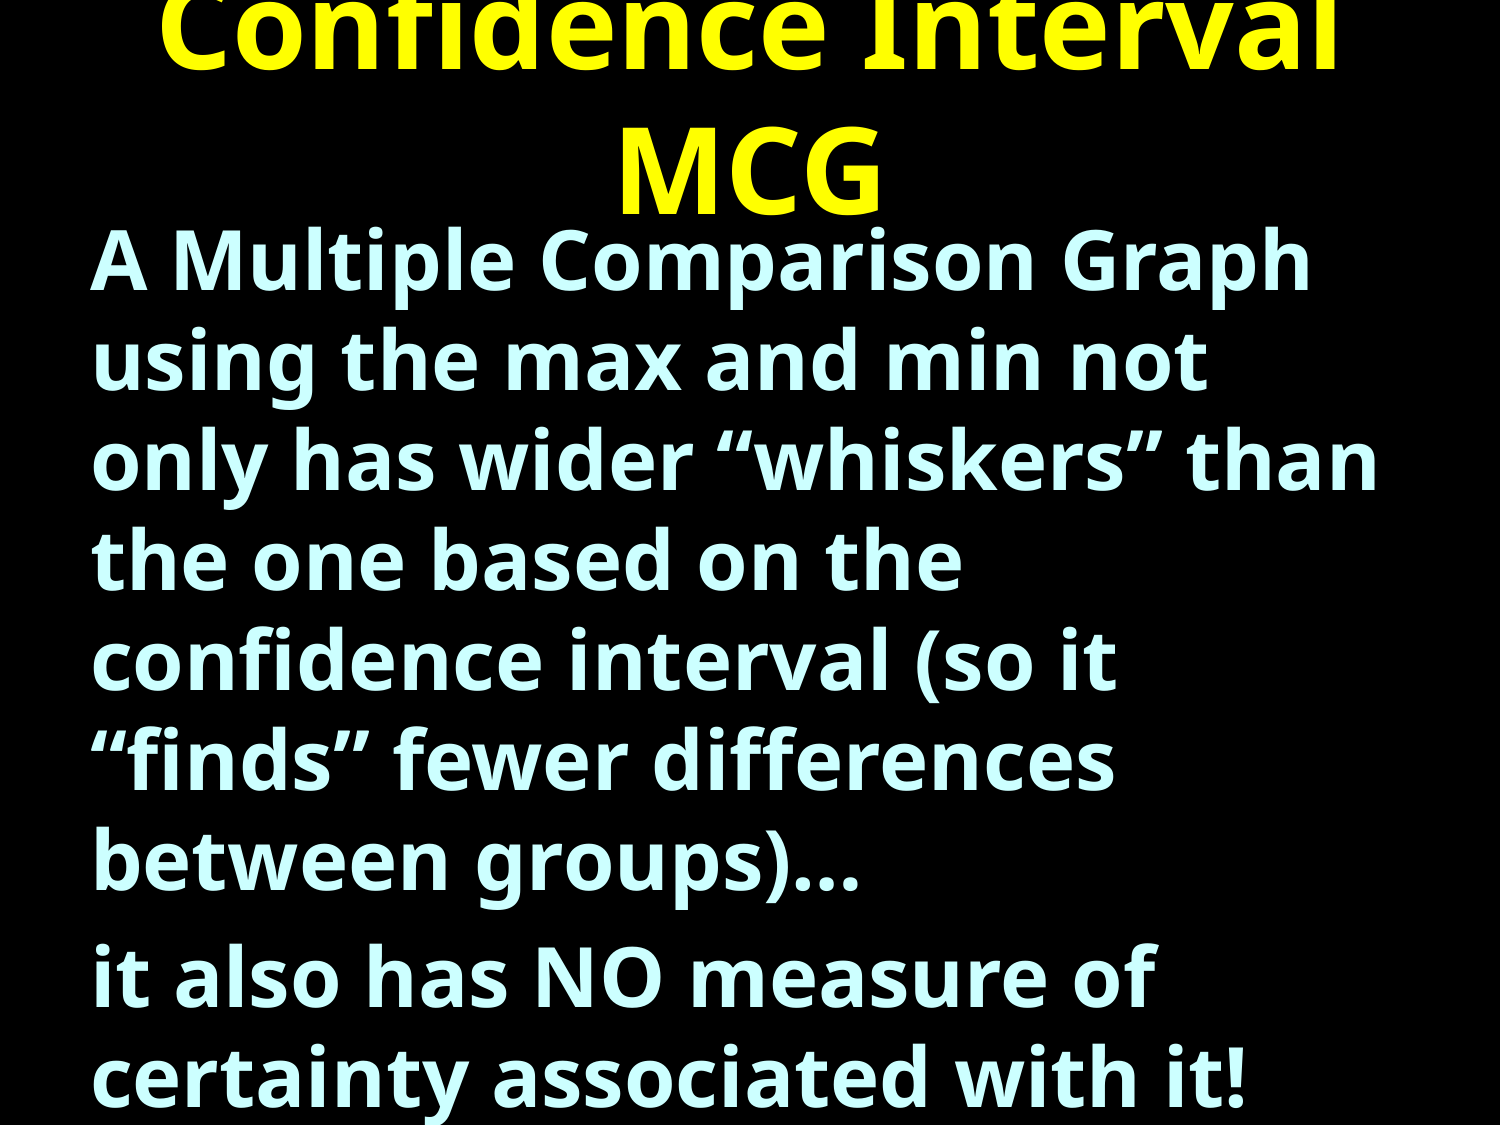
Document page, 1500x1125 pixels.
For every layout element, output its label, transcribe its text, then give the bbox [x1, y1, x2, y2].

list A Multiple Comparison Graph using the max and min not only has wider “whiskers” than the one based on the confidence interval (so it “finds” fewer differences between groups)… it also has NO measure of certainty associated with it! [75, 200, 1425, 1125]
title Confidence Interval MCG [0, 0, 1500, 188]
